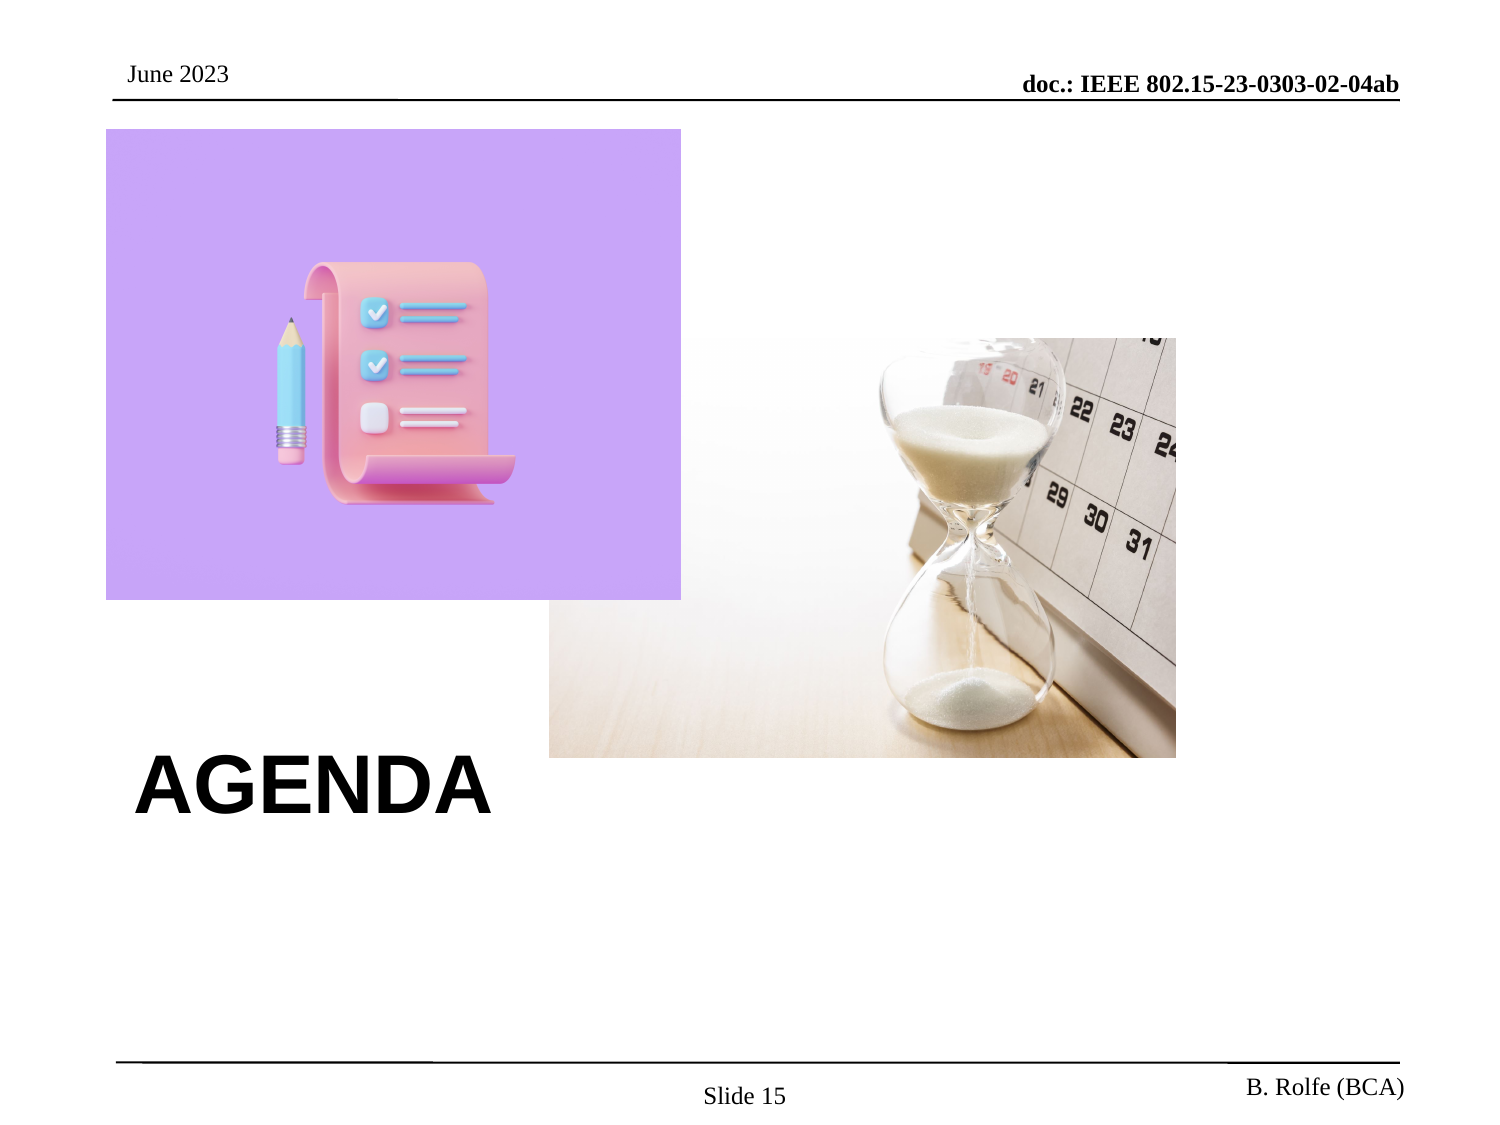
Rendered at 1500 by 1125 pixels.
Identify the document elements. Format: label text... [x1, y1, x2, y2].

picture [106, 129, 1177, 759]
title Agenda [118, 722, 1394, 947]
slide_number Slide 15 [690, 1075, 799, 1115]
